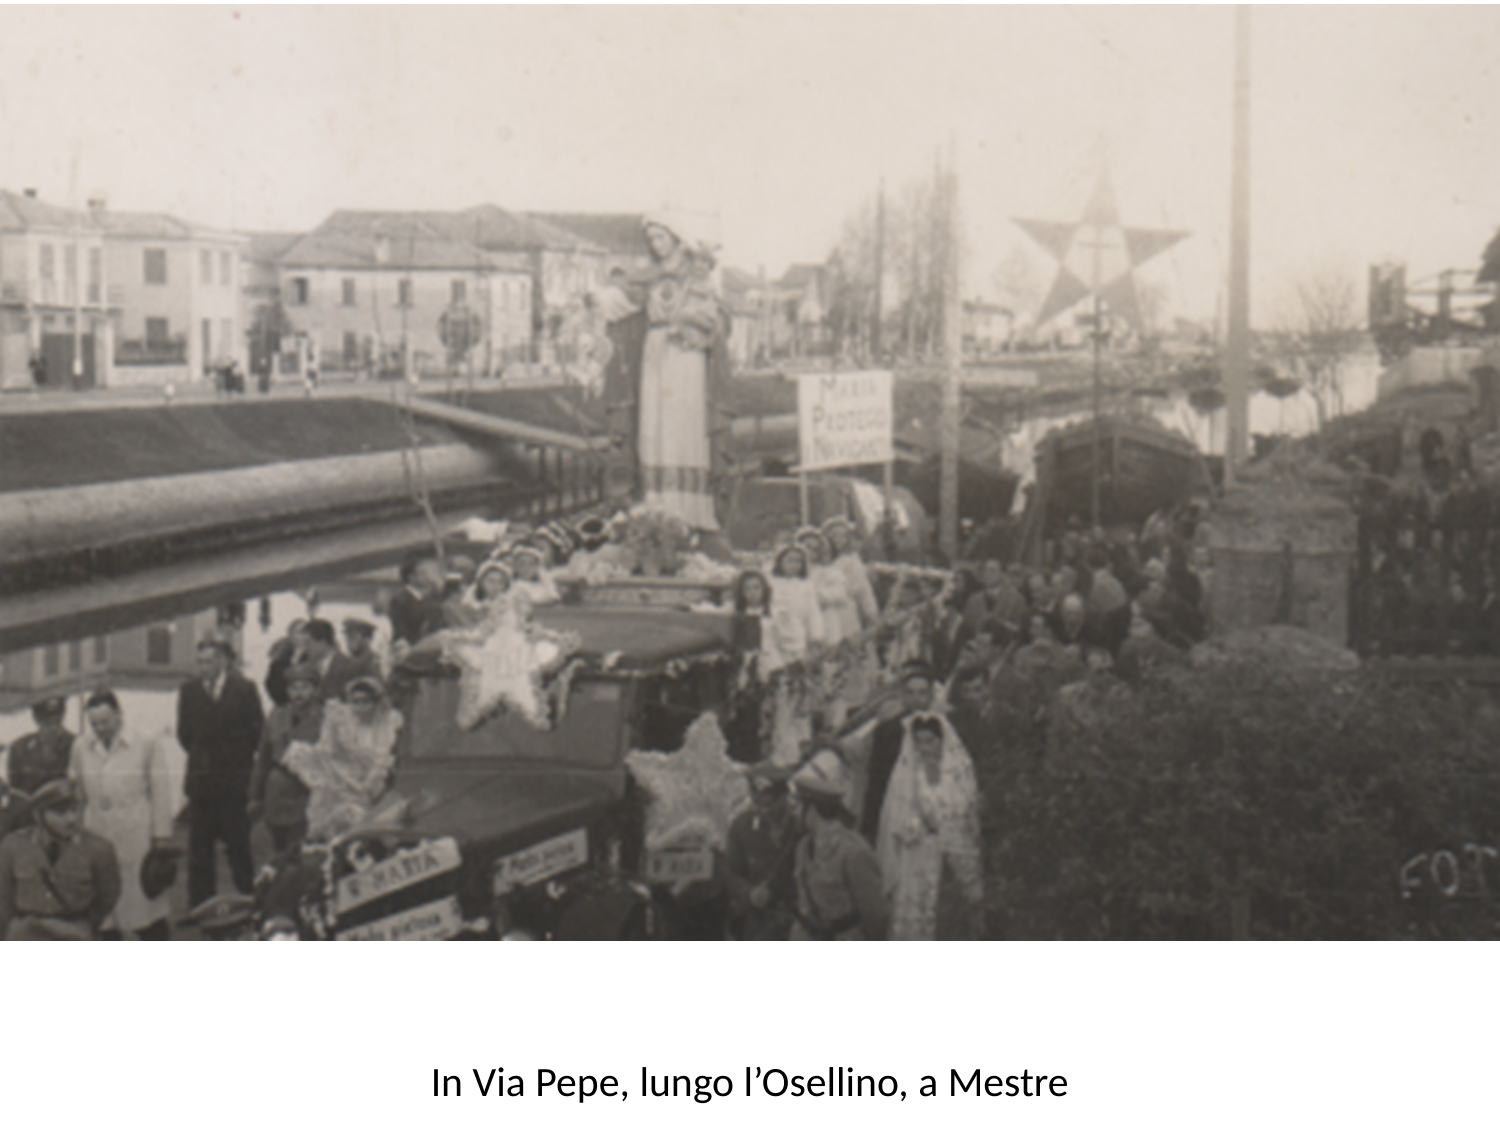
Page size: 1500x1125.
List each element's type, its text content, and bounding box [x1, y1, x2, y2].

picture [0, 4, 1500, 941]
title In Via Pepe, lungo l’Osellino, a Mestre [112, 1035, 1388, 1125]
